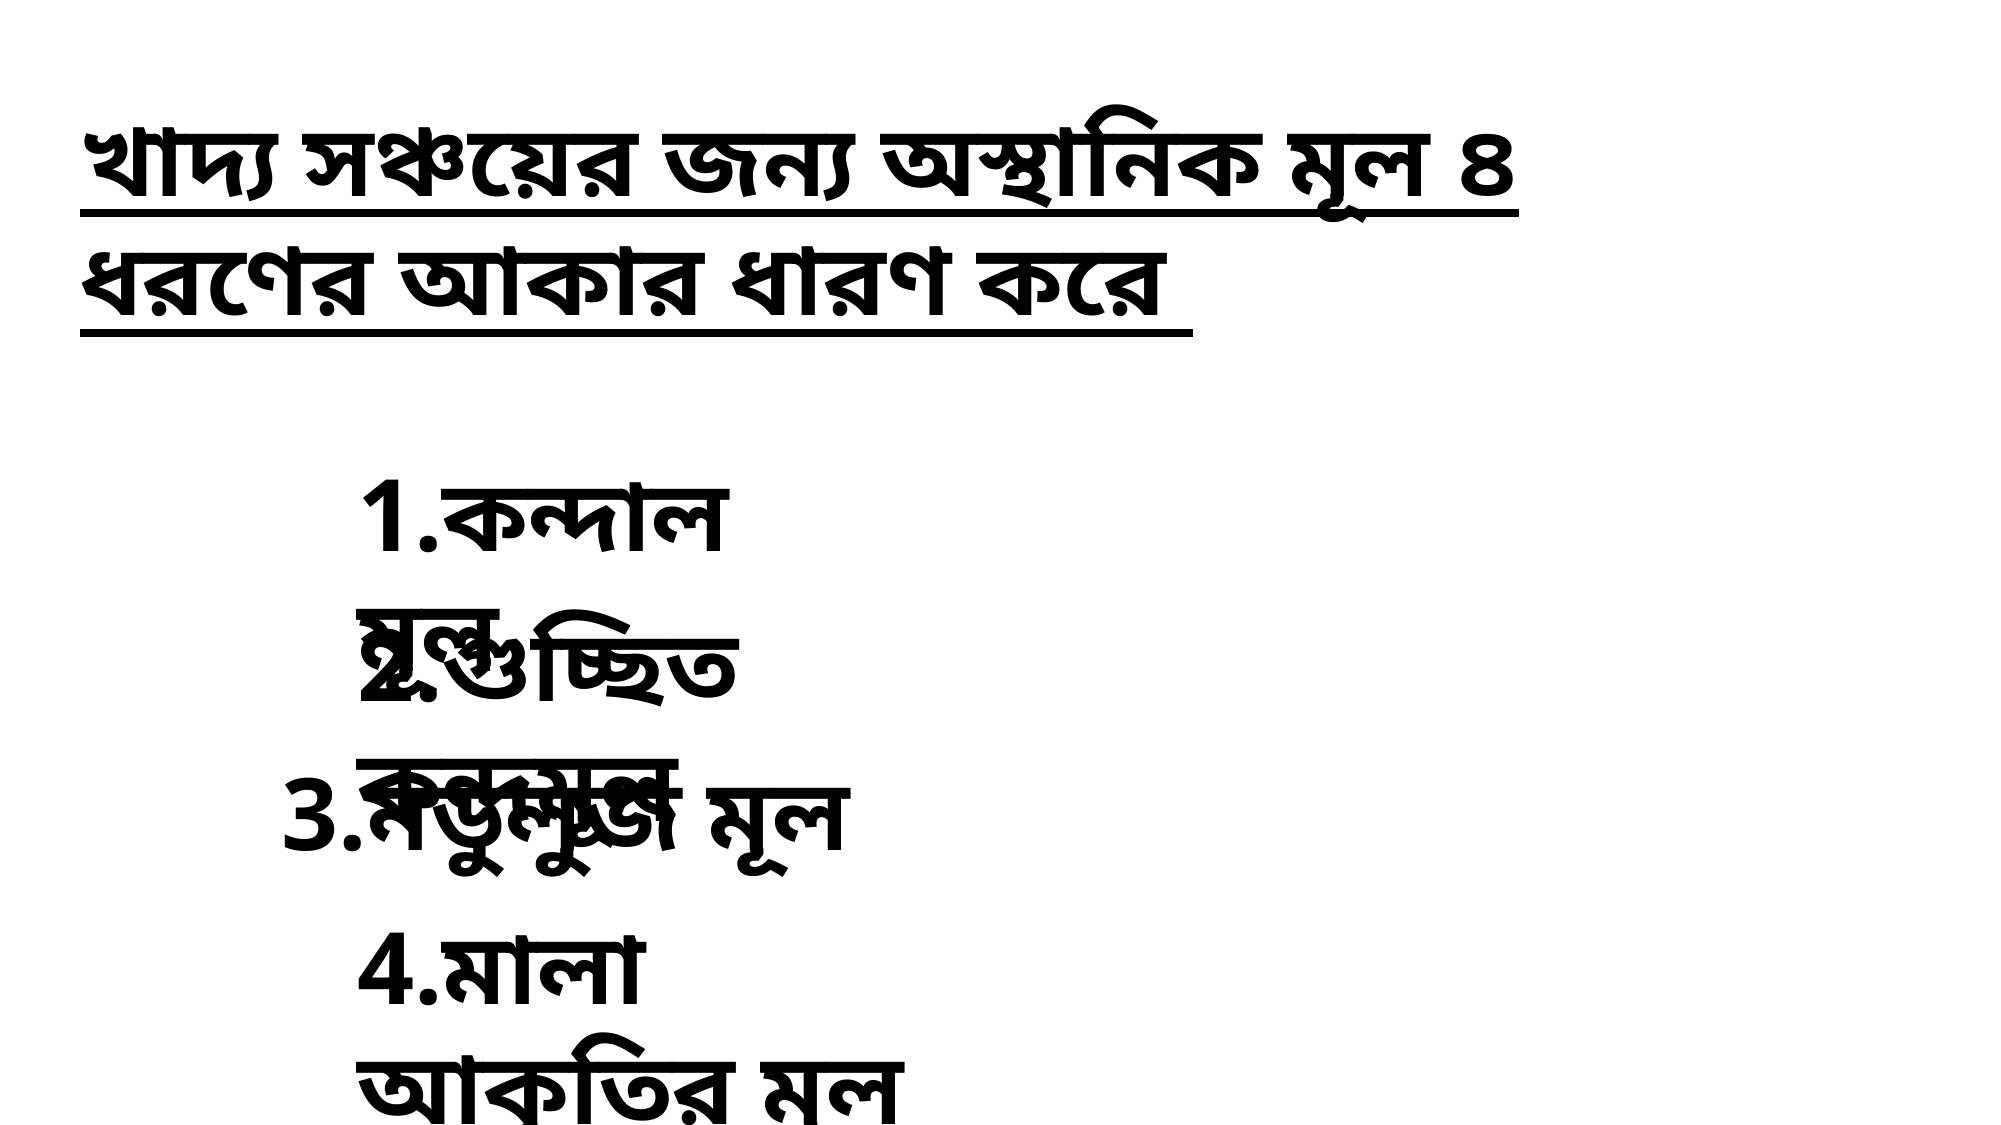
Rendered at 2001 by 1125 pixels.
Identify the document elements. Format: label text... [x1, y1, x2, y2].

text_box 2.গুচ্ছিত কন্দমূল [342, 594, 902, 849]
text_box 3.নডুলুজ মূল [267, 743, 866, 879]
text_box খাদ্য সঞ্চয়ের জন্য অস্থানিক মূল ৪ ধরণের আকার ধারণ করে [65, 88, 1648, 344]
text_box 1.কন্দাল মূল [342, 444, 843, 594]
text_box 4.মালা আকৃতির মূল [342, 897, 1020, 1125]
